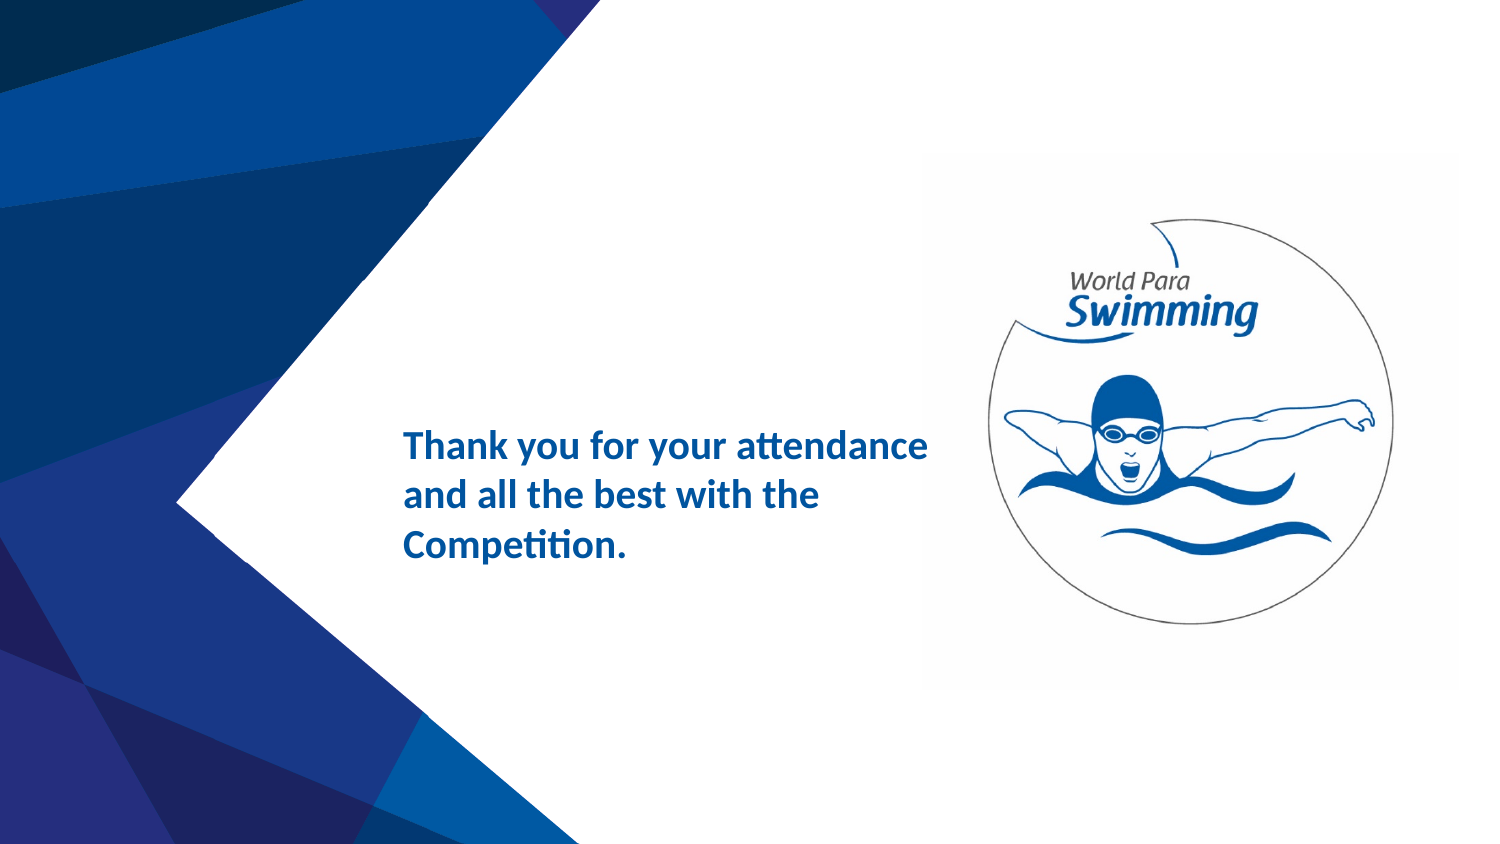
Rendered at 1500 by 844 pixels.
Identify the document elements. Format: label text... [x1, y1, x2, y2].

picture [0, 0, 1500, 844]
title Thank you for your attendance and all the best with the Competition. [388, 408, 978, 626]
